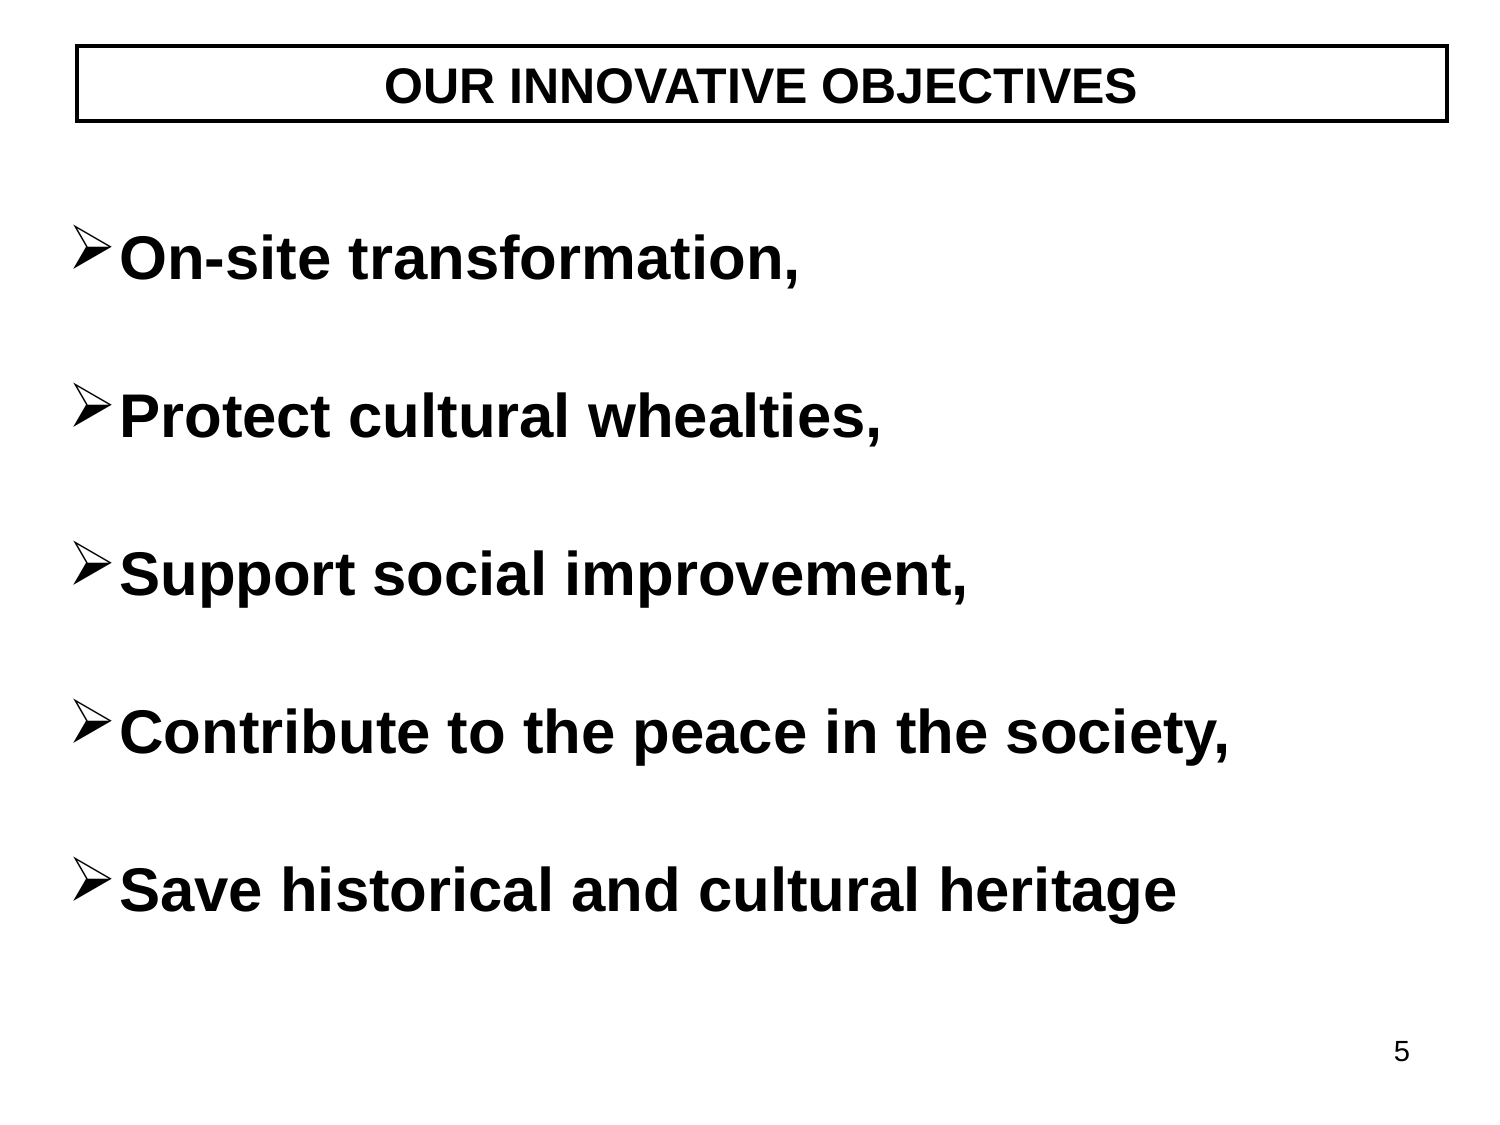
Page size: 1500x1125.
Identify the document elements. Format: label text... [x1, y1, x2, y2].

picture [12, 0, 126, 126]
text_box OUR INNOVATIVE OBJECTIVES [129, 46, 1447, 121]
slide_number 5 [1074, 1024, 1425, 1103]
text_box Kentsel Dönüşüm Dairesi Başkanlığı [987, 87, 1500, 173]
text_box On-site transformation, Protect cultural whealties, Support social improvement, Contribute to the peace in the society, Save historical and cultural heritage [53, 148, 1341, 936]
